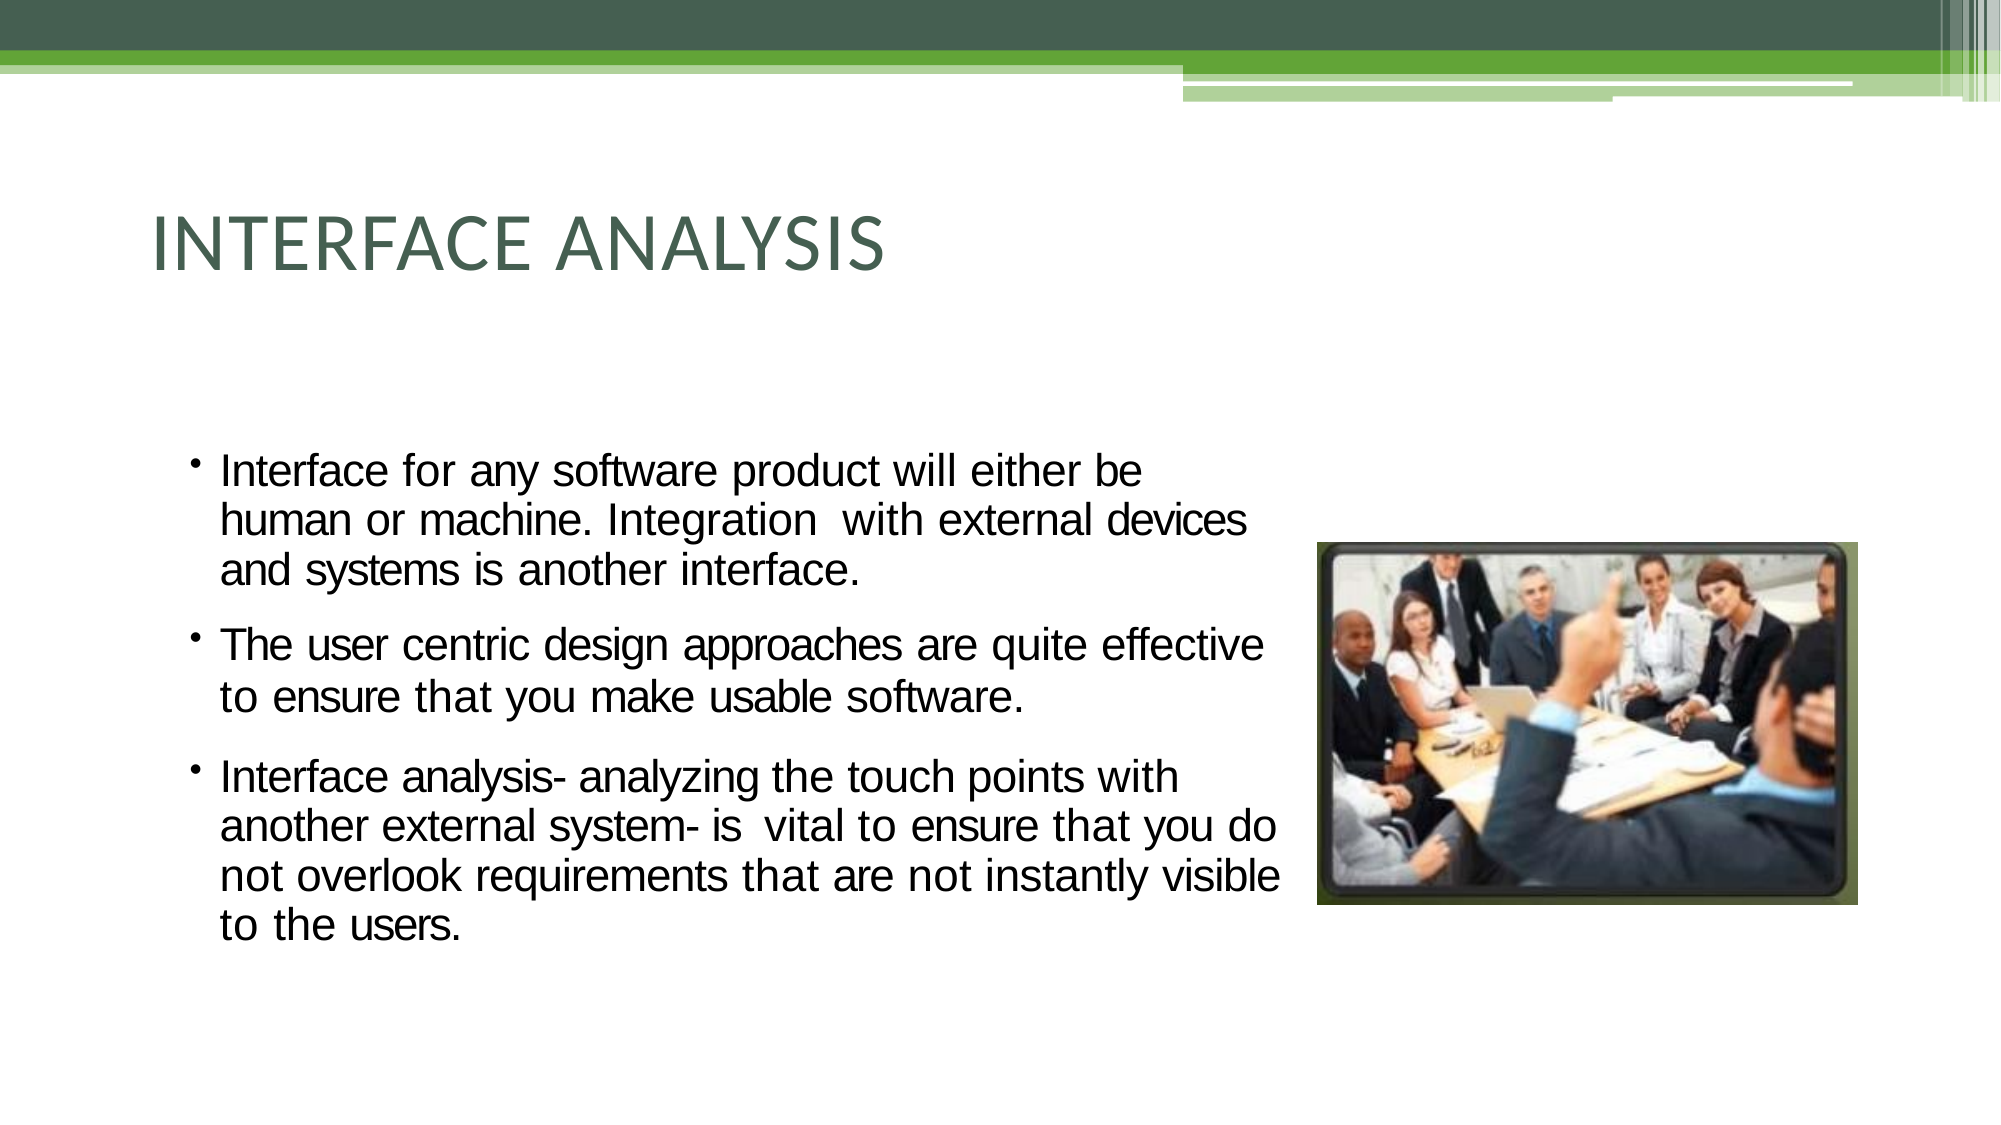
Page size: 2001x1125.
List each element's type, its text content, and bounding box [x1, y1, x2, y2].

text_box [1317, 542, 1858, 905]
text_box Interface for any software product will either be human or machine. Integration with external devices and systems is another interface. The user centric design approaches are quite effective to ensure that you make usable software. Interface analysis- analyzing the touch points with another external system- is vital to ensure that you do not overlook requirements that are not instantly visible to the users. [187, 437, 1317, 950]
title INTERFACE ANALYSIS [150, 187, 1138, 376]
